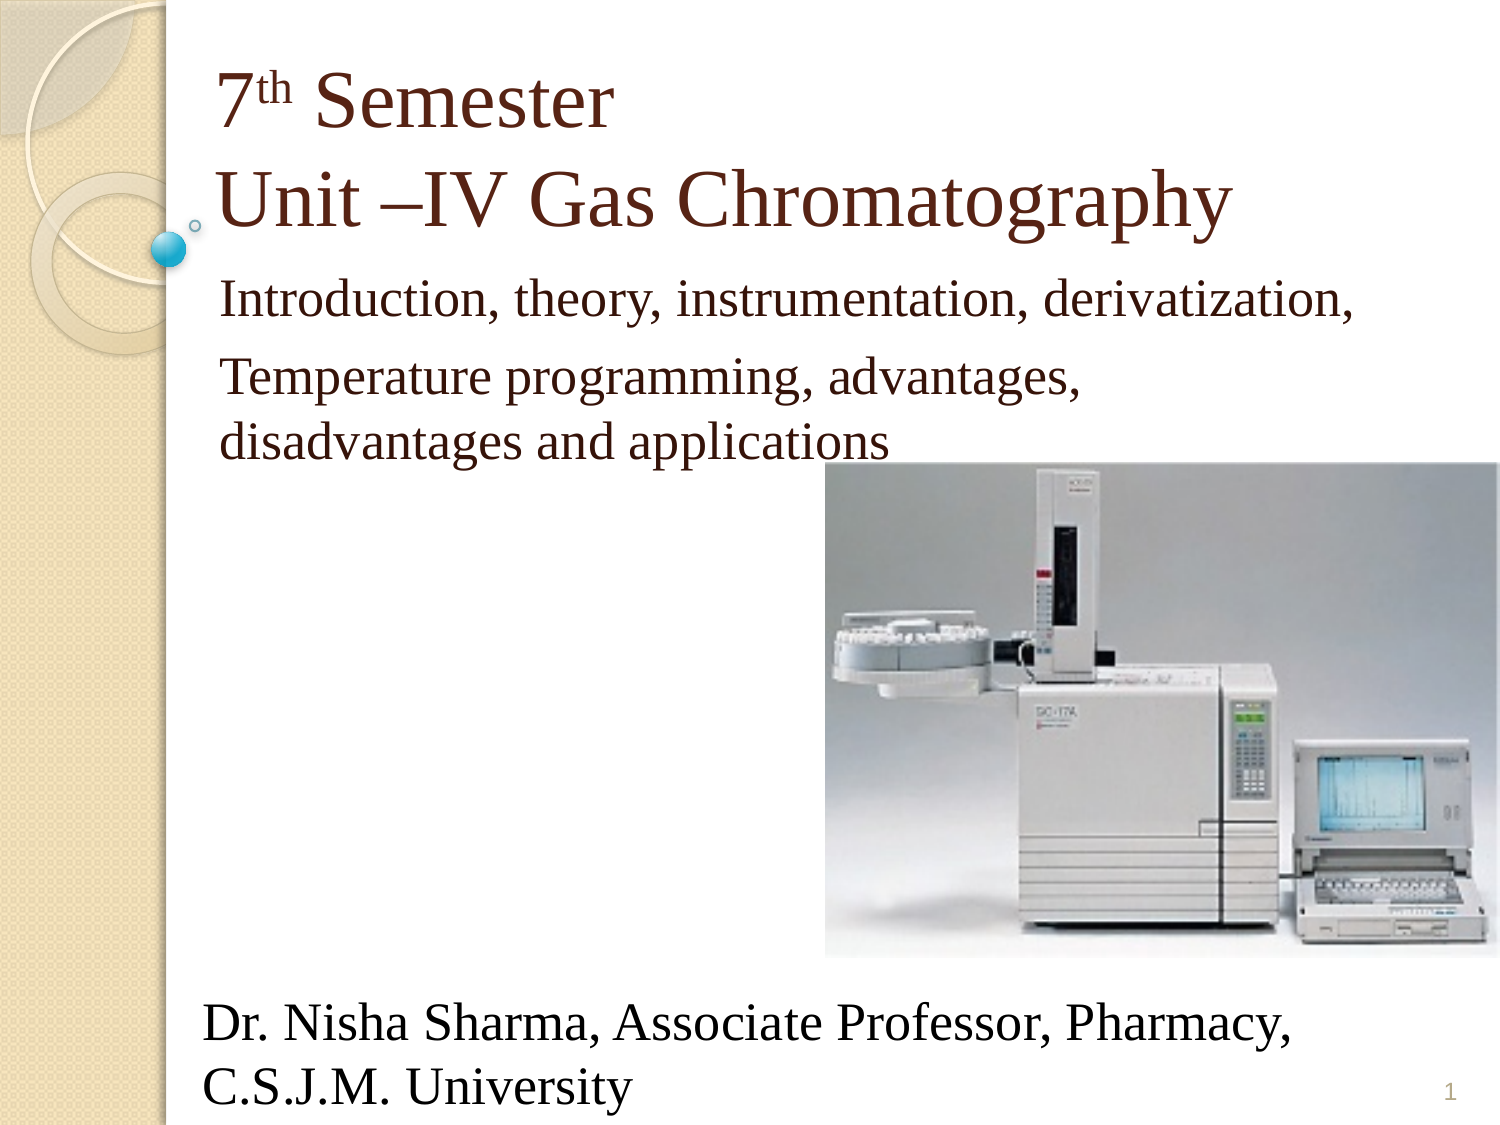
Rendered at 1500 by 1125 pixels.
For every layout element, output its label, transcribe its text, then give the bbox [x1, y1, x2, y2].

picture [824, 462, 1500, 959]
title 7th Semester Unit –IV Gas Chromatography [200, 37, 1453, 251]
text_box Dr. Nisha Sharma, Associate Professor, Pharmacy, C.S.J.M. University [187, 978, 1500, 1124]
subtitle Introduction, theory, instrumentation, derivatization, Temperature programming, advantages, disadvantages and applications [199, 262, 1416, 551]
